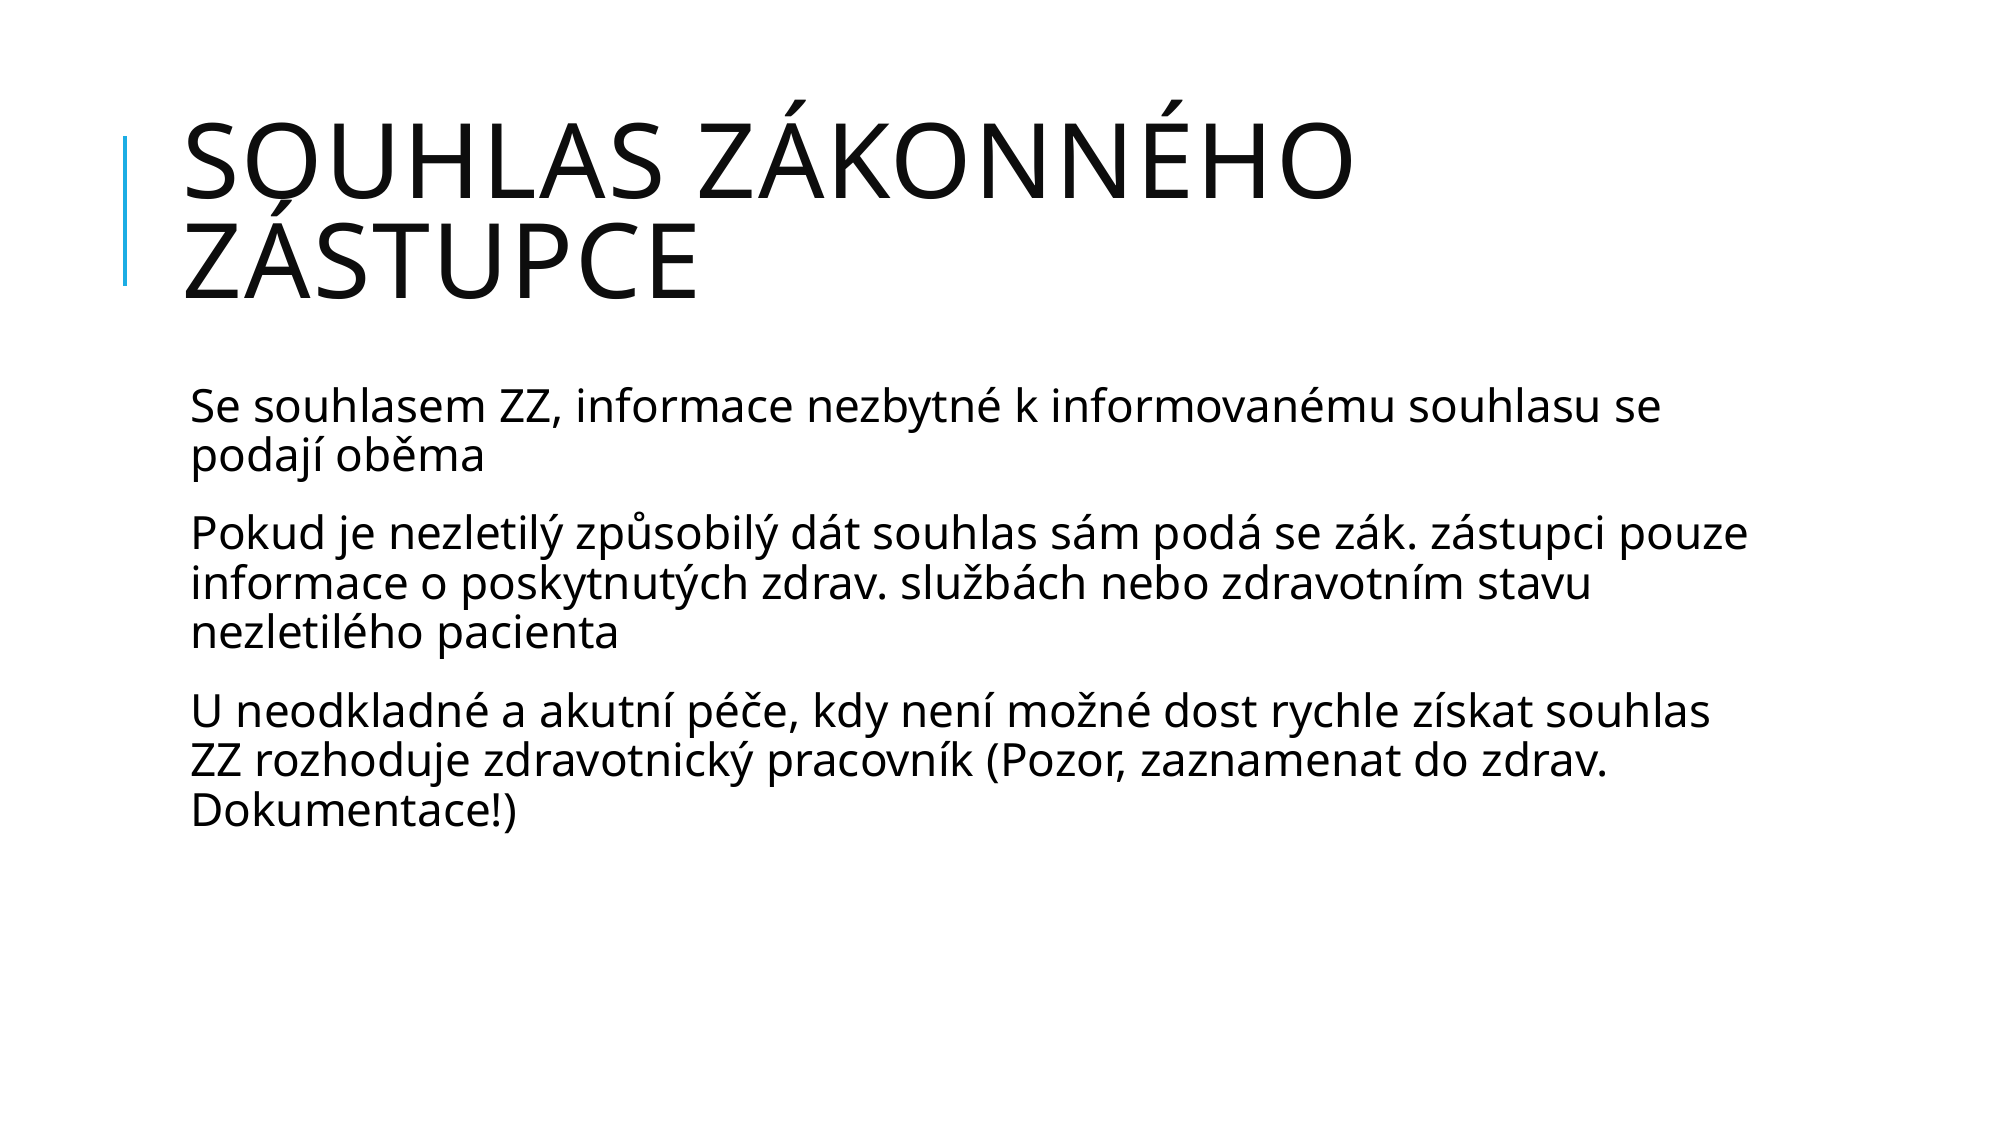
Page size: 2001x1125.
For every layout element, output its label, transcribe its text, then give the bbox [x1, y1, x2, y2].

list Se souhlasem ZZ, informace nezbytné k informovanému souhlasu se podají oběma Pokud je nezletilý způsobilý dát souhlas sám podá se zák. zástupci pouze informace o poskytnutých zdrav. službách nebo zdravotním stavu nezletilého pacienta U neodkladné a akutní péče, kdy není možné dost rychle získat souhlas ZZ rozhoduje zdravotnický pracovník (Pozor, zaznamenat do zdrav. Dokumentace!) [168, 375, 1763, 1035]
title Souhlas zákonného zástupce [168, 96, 1763, 342]
